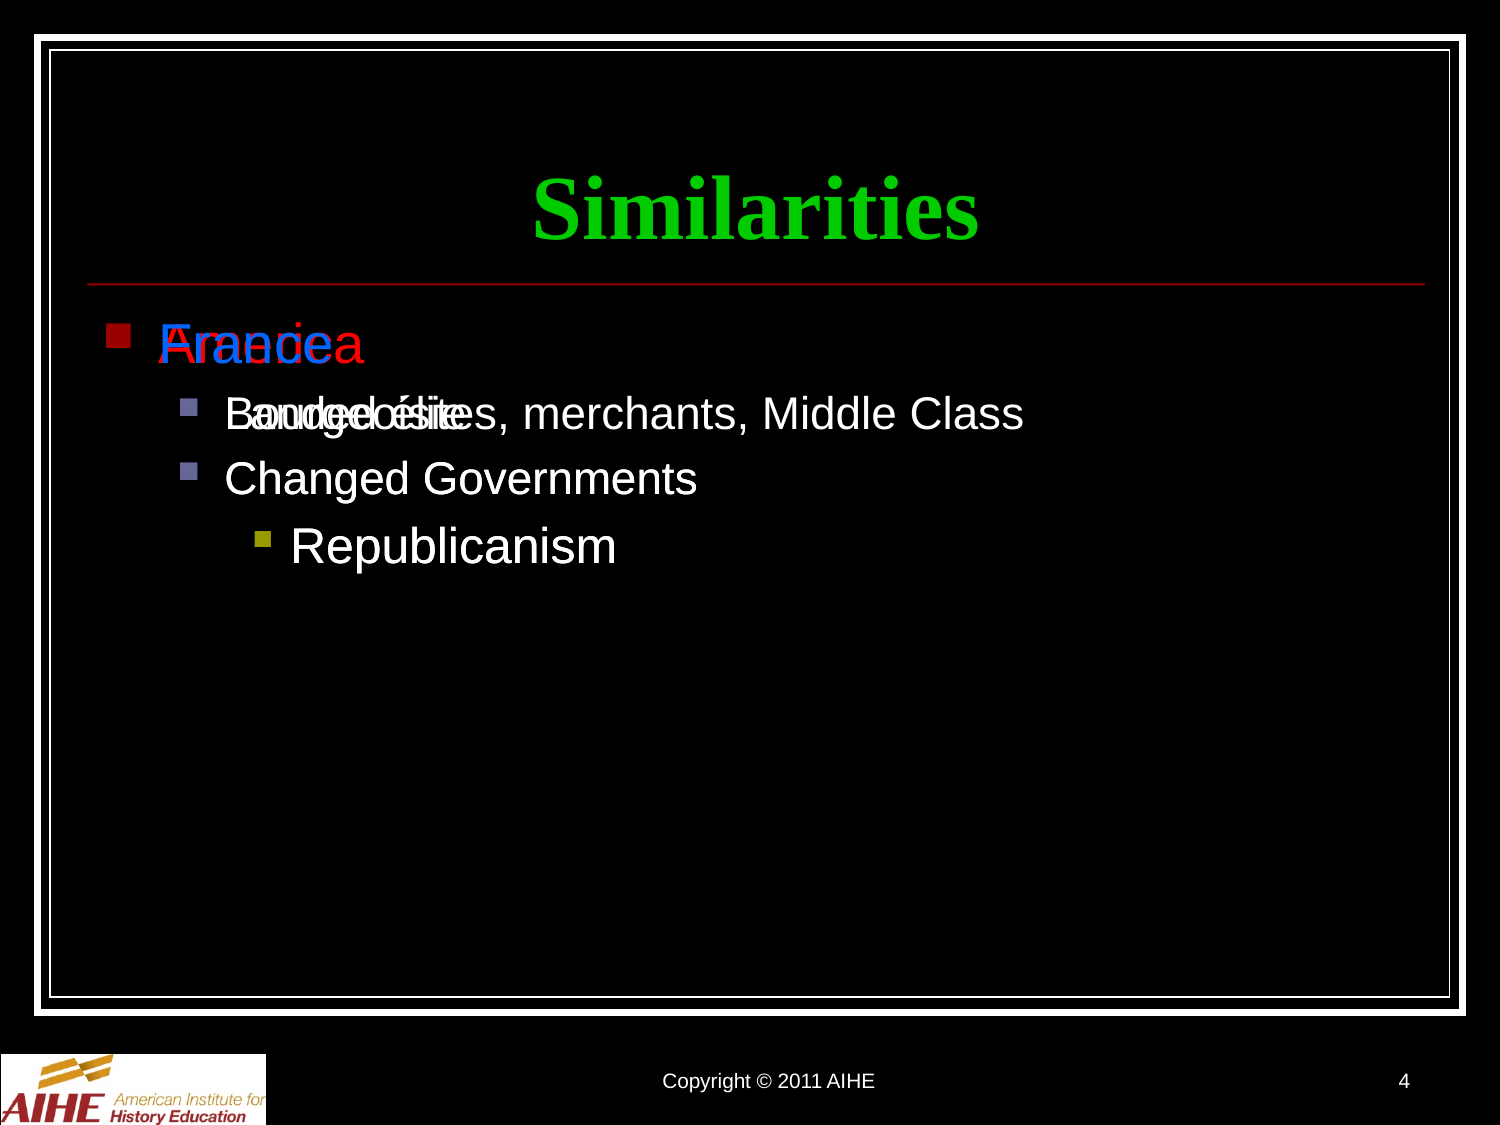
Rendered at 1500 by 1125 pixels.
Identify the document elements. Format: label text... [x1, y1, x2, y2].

footer Copyright © 2011 AIHE [530, 1024, 1007, 1101]
list France Bourgeoisie Changed Governments Republicanism [87, 299, 1426, 963]
picture [0, 1052, 266, 1125]
slide_number 4 [1112, 1024, 1426, 1101]
title Similarities [87, 77, 1426, 266]
